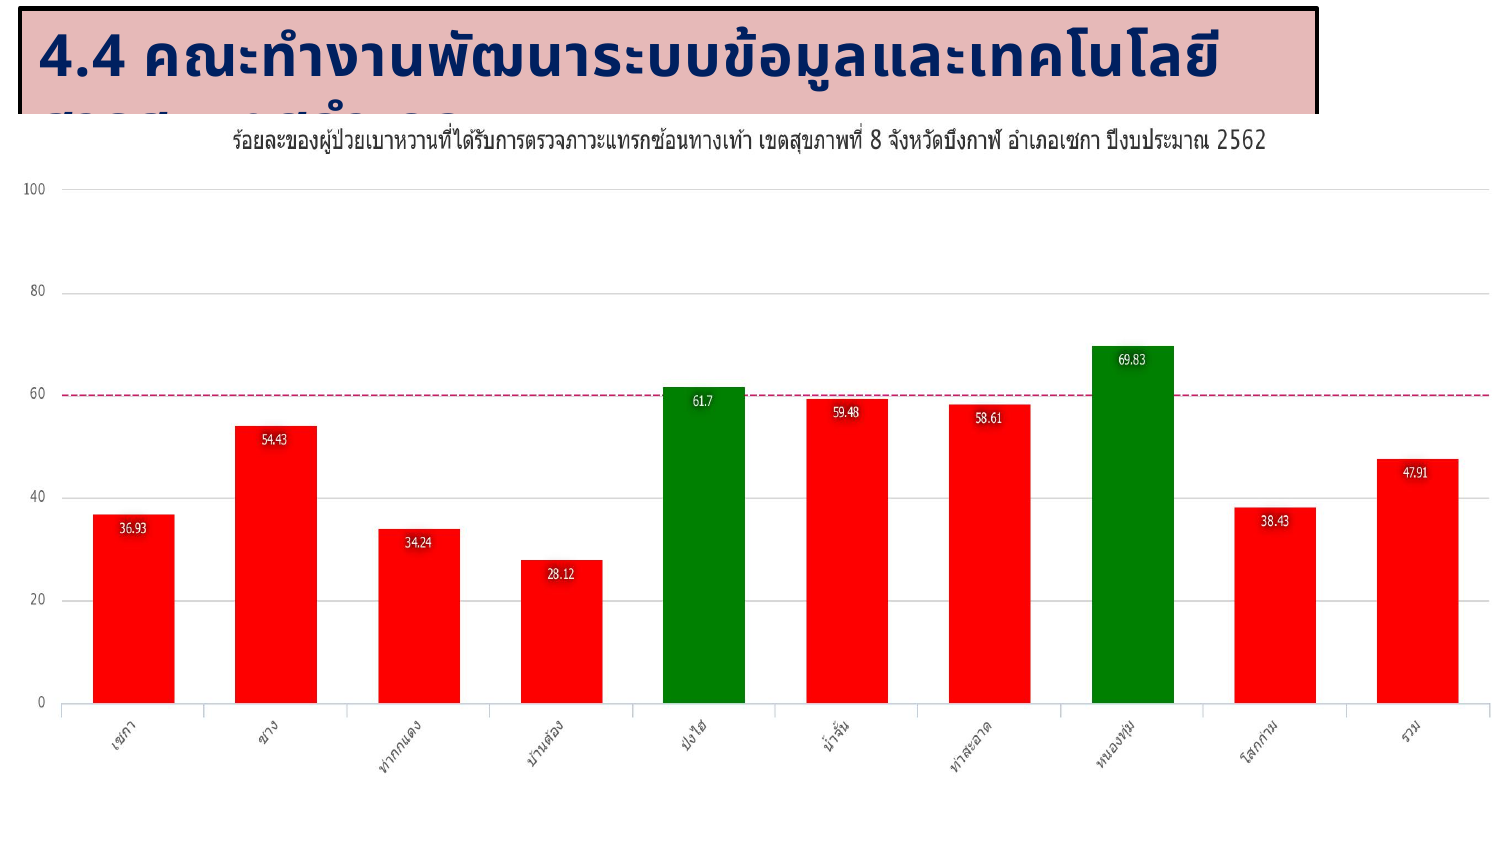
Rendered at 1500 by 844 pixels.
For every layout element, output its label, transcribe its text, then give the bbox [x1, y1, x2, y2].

text_box 4.4 คณะทำงานพัฒนาระบบข้อมูลและเทคโนโลยีสารสนเทศอำเภอ [18, 6, 1319, 113]
picture [0, 114, 1500, 801]
